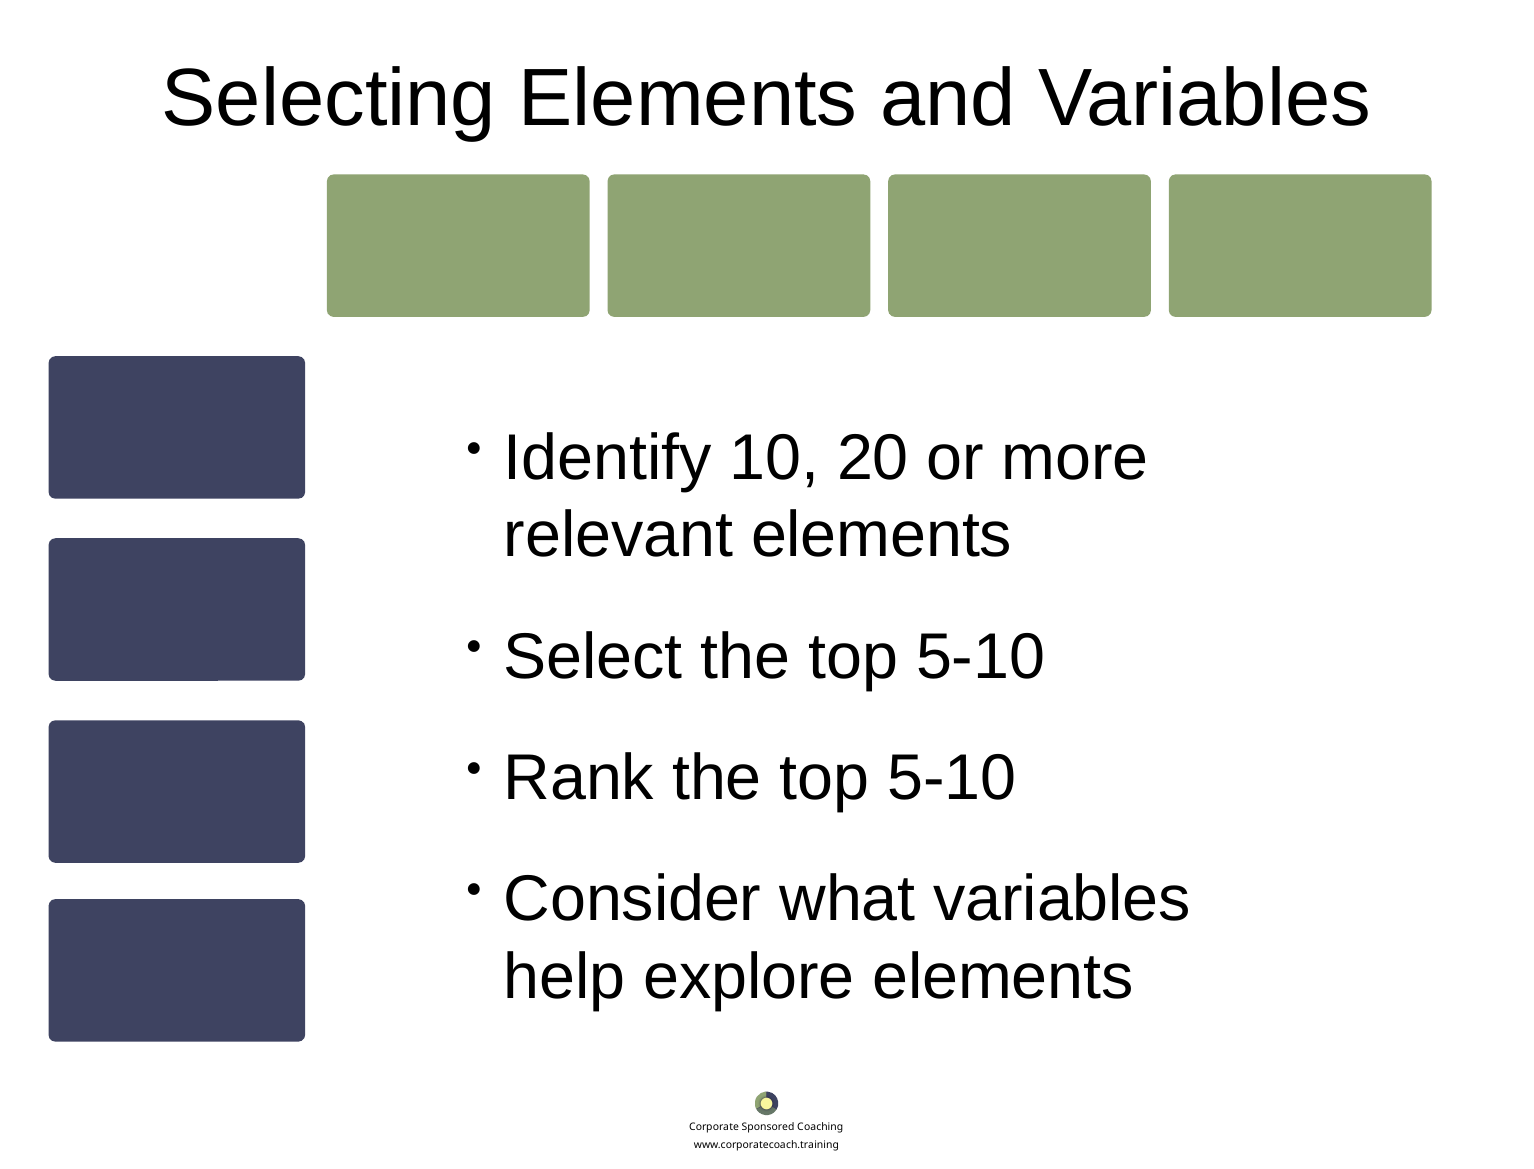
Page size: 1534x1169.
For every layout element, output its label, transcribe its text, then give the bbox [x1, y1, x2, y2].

text_box [48, 720, 306, 863]
text_box [48, 538, 306, 681]
text_box Selecting Elements and Variables [157, 0, 1376, 195]
picture [754, 1091, 779, 1116]
text_box [48, 356, 306, 499]
text_box [1168, 174, 1432, 317]
text_box [888, 174, 1151, 317]
text_box Identify 10, 20 or more relevant elements Select the top 5-10 Rank the top 5-10 Consider what variables help explore elements [461, 410, 1324, 1016]
text_box [607, 174, 871, 317]
text_box [48, 899, 306, 1042]
text_box Corporate Sponsored Coaching [684, 1115, 849, 1137]
text_box [326, 174, 590, 317]
text_box www.corporatecoach.training [689, 1137, 844, 1156]
